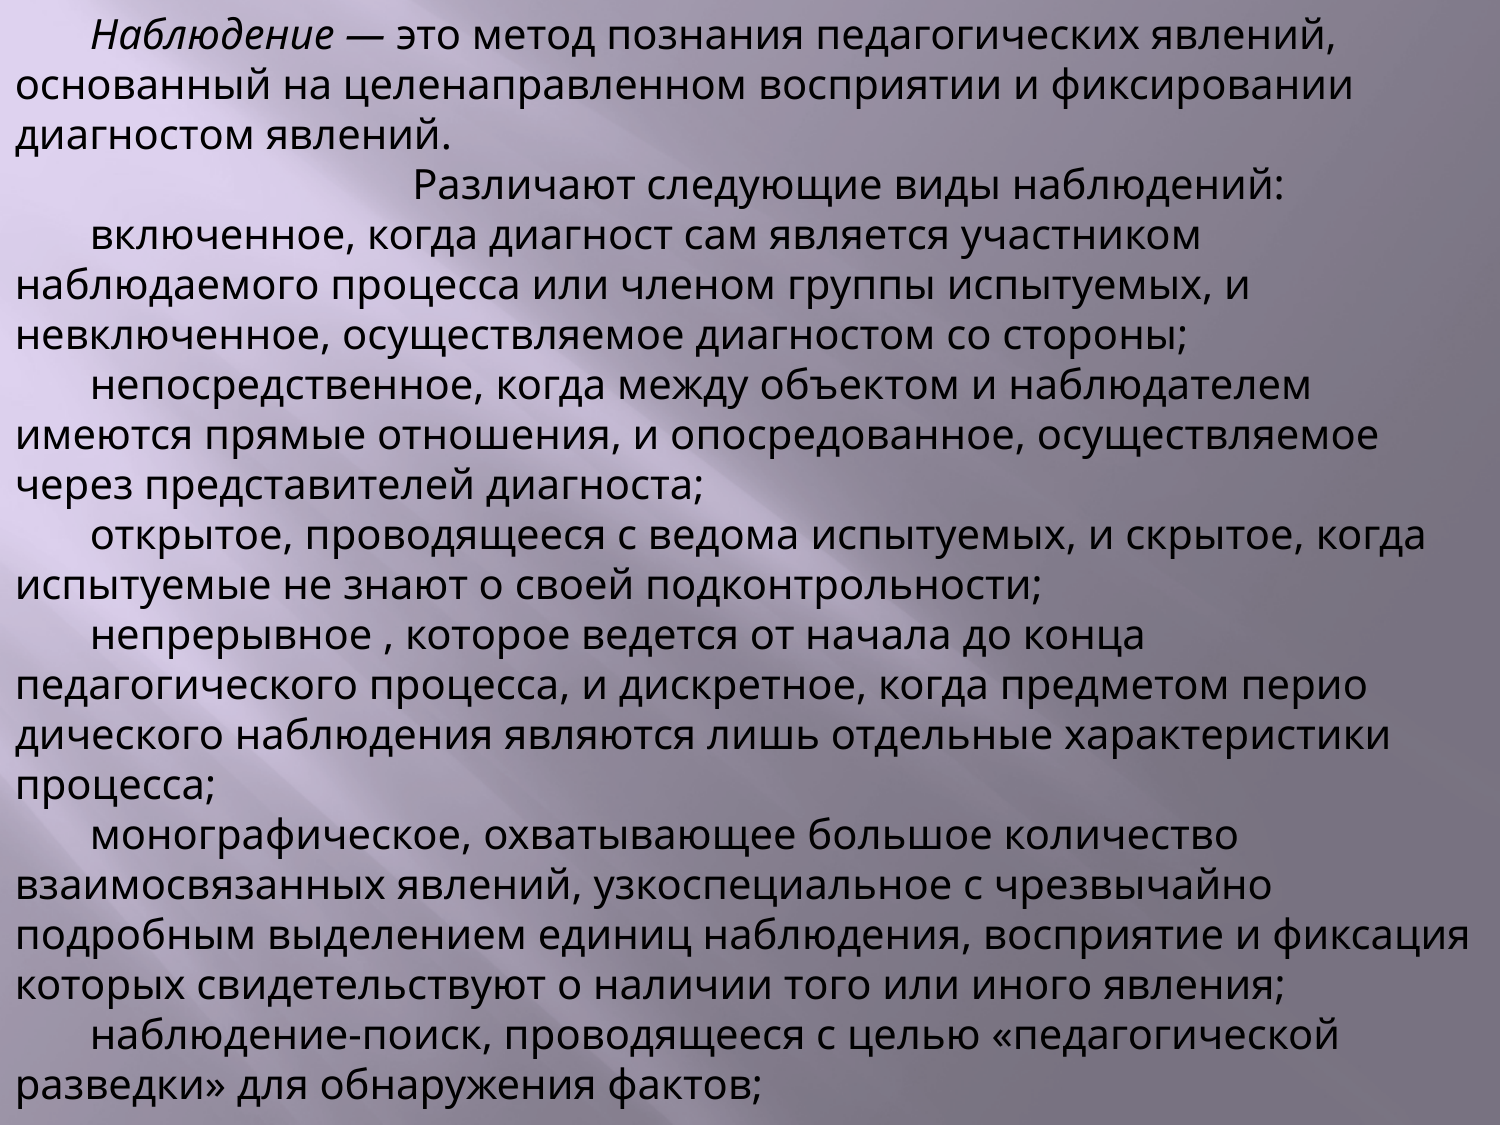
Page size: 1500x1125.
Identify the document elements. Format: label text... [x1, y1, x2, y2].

text_box Наблюдение — это метод познания педагогических явлений, основанный на целенаправленном восприятии и фиксировании диагностом явлений. Различают следующие виды наблюдений: включенное, когда диагност сам является участником наблюдаемого процесса или членом группы испытуемых, и невключенное, осуществляемое диагностом со стороны; непосредственное, когда между объектом и наблюдате­лем имеются прямые отношения, и опосредованное, осуществляемое через представителей диагноста; открытое, проводящееся с ведома испытуемых, и скрытое, когда испытуемые не знают о своей подконтрольности; непрерывное , которое ведется от начала до конца педагогического процесса, и дискретное, когда предметом перио­дического наблюдения являются лишь отдельные характеристики процесса; монографическое, охватывающее большое количество взаимосвязанных явлений, узкоспециальное с чрезвычайно подробным выделением единиц наблюдения, восприятие и фиксация которых свидетельствуют о наличии того или иного явления; наблюдение-поиск, проводящееся с целью «педагогической разведки» для обнаружения фактов; полевое, осуществляющееся в естественных для диагностируемых условиях, и лабораторное, осуществляющееся в искусственно организованных условиях. [0, 0, 1500, 1125]
